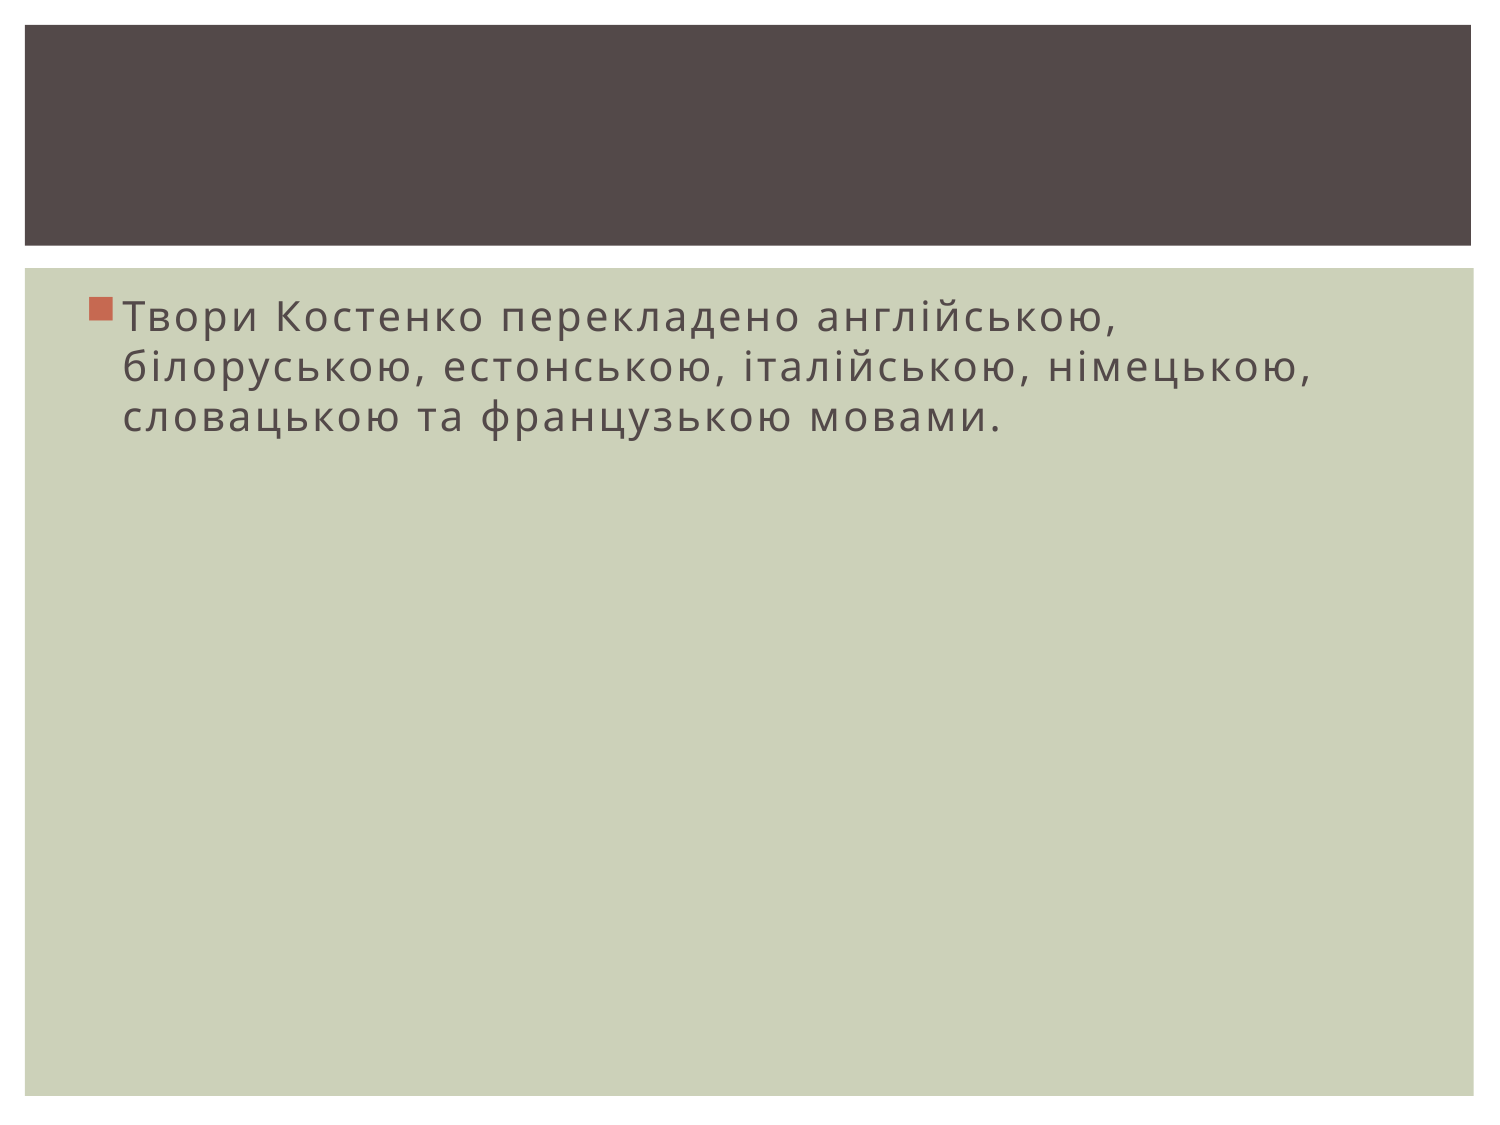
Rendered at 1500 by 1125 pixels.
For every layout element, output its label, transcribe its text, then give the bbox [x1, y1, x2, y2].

list Твори Костенко перекладено англійською, білоруською, естонською, італійською, німецькою, словацькою та французькою мовами. [62, 281, 1442, 1005]
